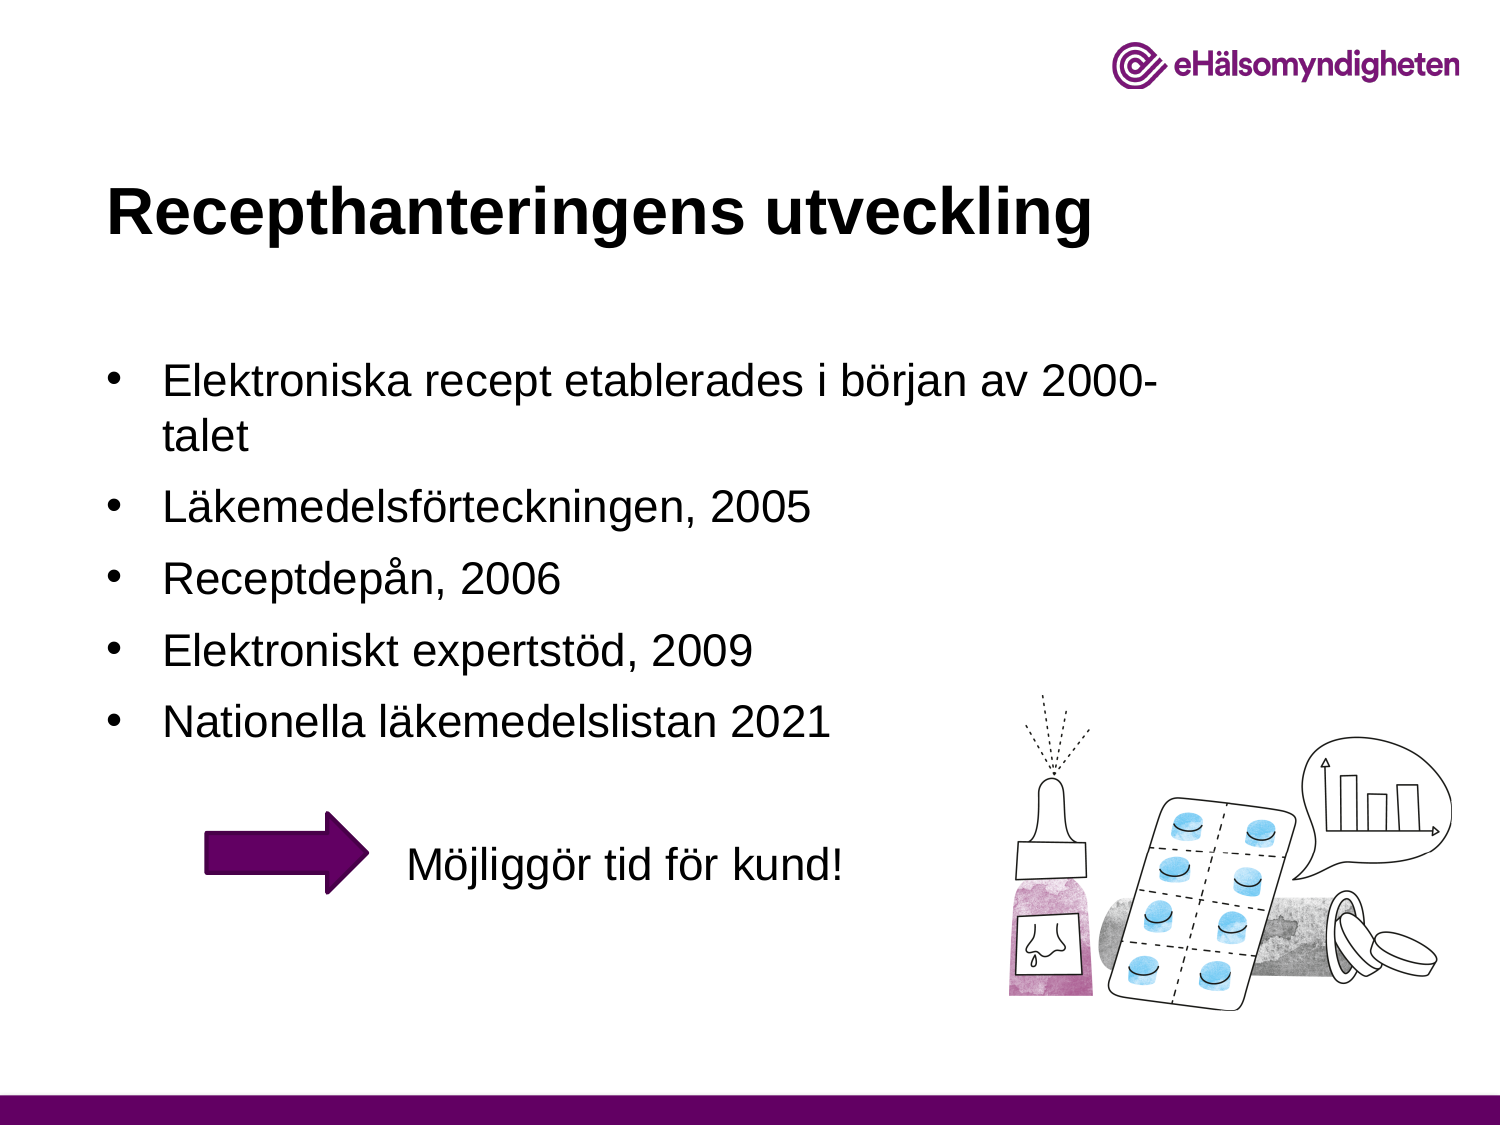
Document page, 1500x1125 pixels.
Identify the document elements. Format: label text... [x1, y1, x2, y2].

picture [1009, 694, 1452, 1011]
list Elektroniska recept etablerades i början av 2000-talet Läkemedelsförteckningen, 2005 Receptdepån, 2006 Elektroniskt expertstöd, 2009 Nationella läkemedelslistan 2021 Möjliggör tid för kund! [106, 278, 1178, 1000]
text_box [204, 811, 370, 895]
title Recepthanteringens utveckling [106, 162, 1266, 268]
